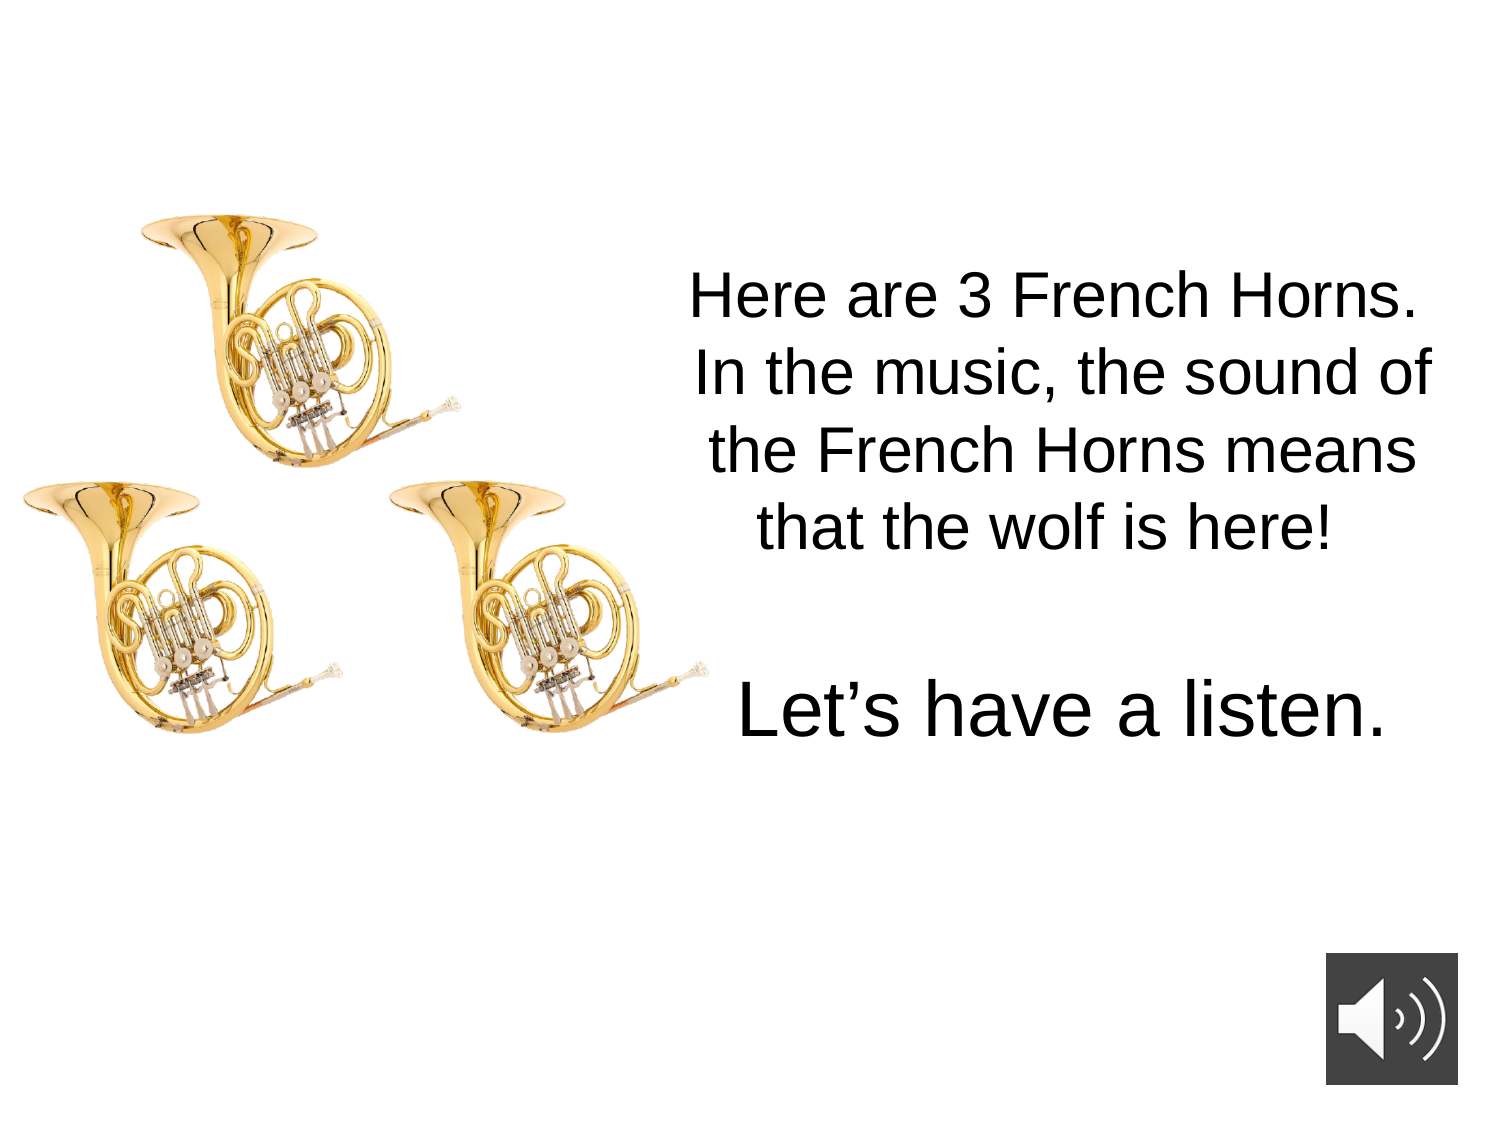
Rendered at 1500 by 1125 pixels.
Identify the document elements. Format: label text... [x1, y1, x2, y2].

picture [383, 474, 715, 737]
picture [135, 208, 467, 472]
title Here are 3 French Horns. In the music, the sound of the French Horns means that the wolf is here! Let’s have a listen. [667, 213, 1459, 792]
picture [17, 475, 349, 738]
picture [1325, 951, 1459, 1086]
